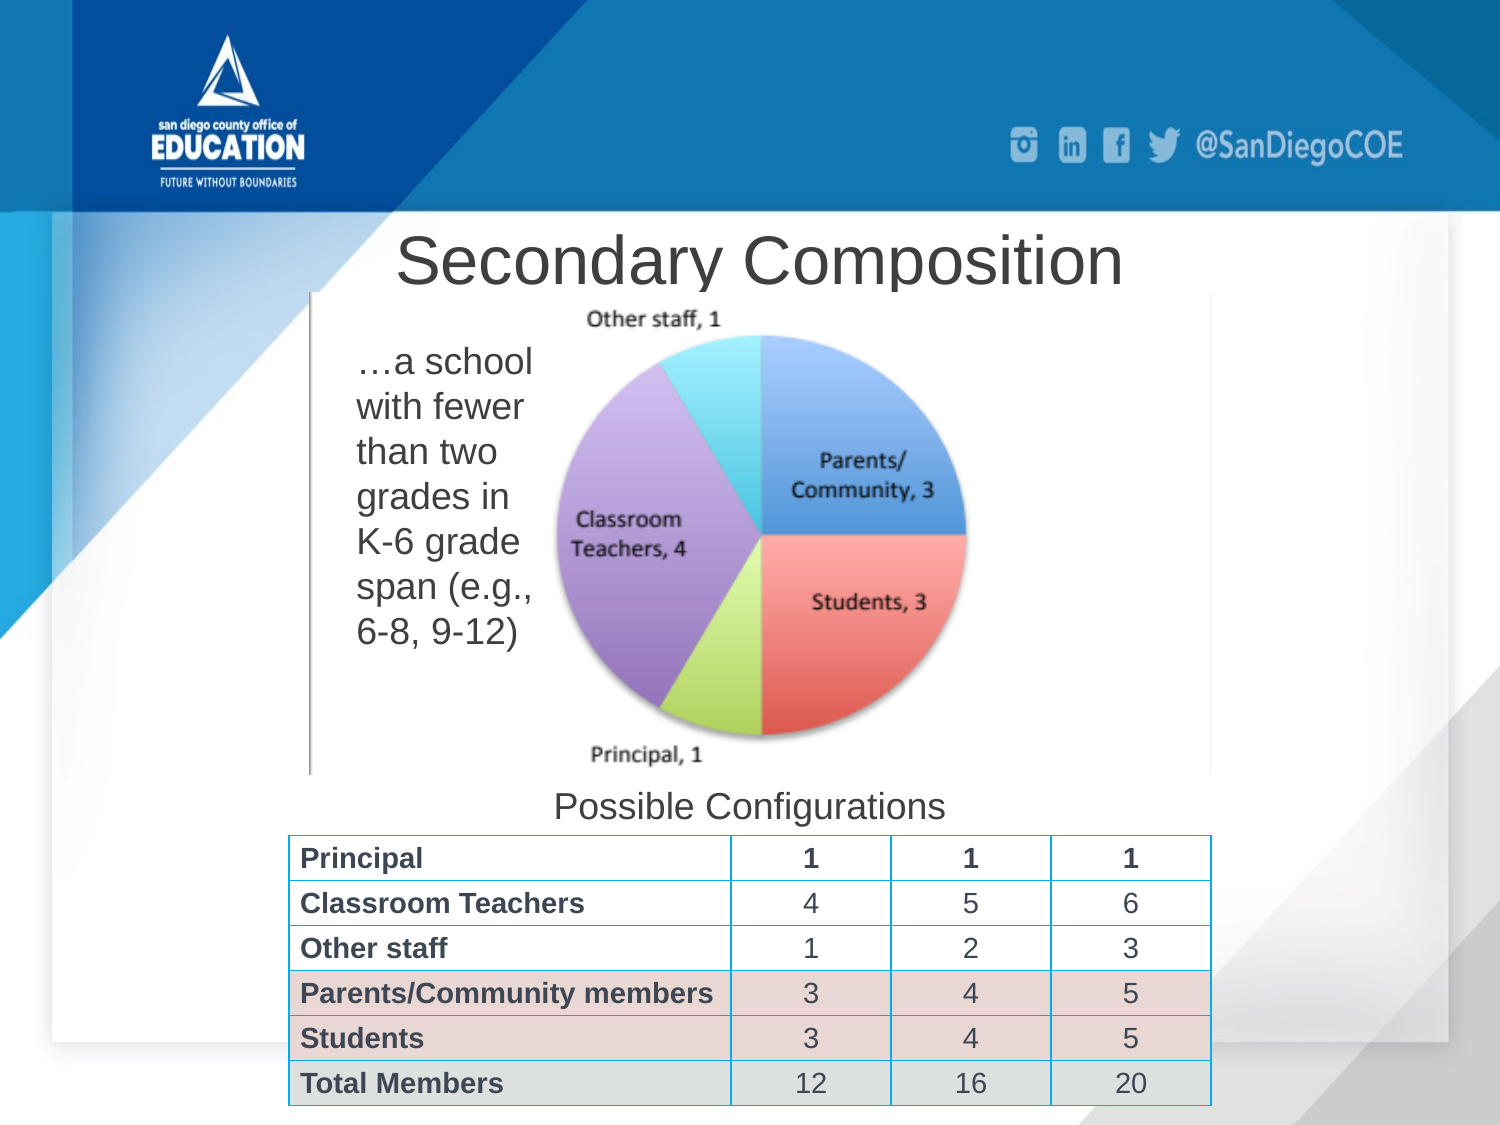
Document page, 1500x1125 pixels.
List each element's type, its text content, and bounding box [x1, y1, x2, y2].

table_cell 2 [892, 926, 1050, 970]
table_cell 4 [732, 881, 890, 925]
table_cell 4 [892, 971, 1050, 1015]
table_cell 12 [732, 1061, 890, 1105]
table_cell 5 [1052, 971, 1210, 1015]
table_header Principal [290, 836, 730, 880]
table_cell 5 [1052, 1016, 1210, 1060]
table_cell 3 [1052, 926, 1210, 970]
table_cell 1 [732, 926, 890, 970]
picture [0, 0, 1500, 1125]
title Secondary Composition [85, 181, 1436, 344]
table_cell 4 [892, 1016, 1050, 1060]
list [309, 292, 1212, 775]
table_header 1 [892, 836, 1050, 880]
table_cell Parents/Community members [290, 971, 730, 1015]
table_header 1 [1052, 836, 1210, 880]
table_cell 16 [892, 1061, 1050, 1105]
table_cell 6 [1052, 881, 1210, 925]
table_cell Students [290, 1016, 730, 1060]
table_cell 20 [1052, 1061, 1210, 1105]
table_cell 3 [732, 1016, 890, 1060]
table_cell 3 [732, 971, 890, 1015]
table_header 1 [732, 836, 890, 880]
table_cell Total Members [290, 1061, 730, 1105]
table_cell Classroom Teachers [290, 881, 730, 925]
table_cell Other staff [290, 926, 730, 970]
text_box Possible Configurations [500, 775, 1000, 835]
table_cell 5 [892, 881, 1050, 925]
